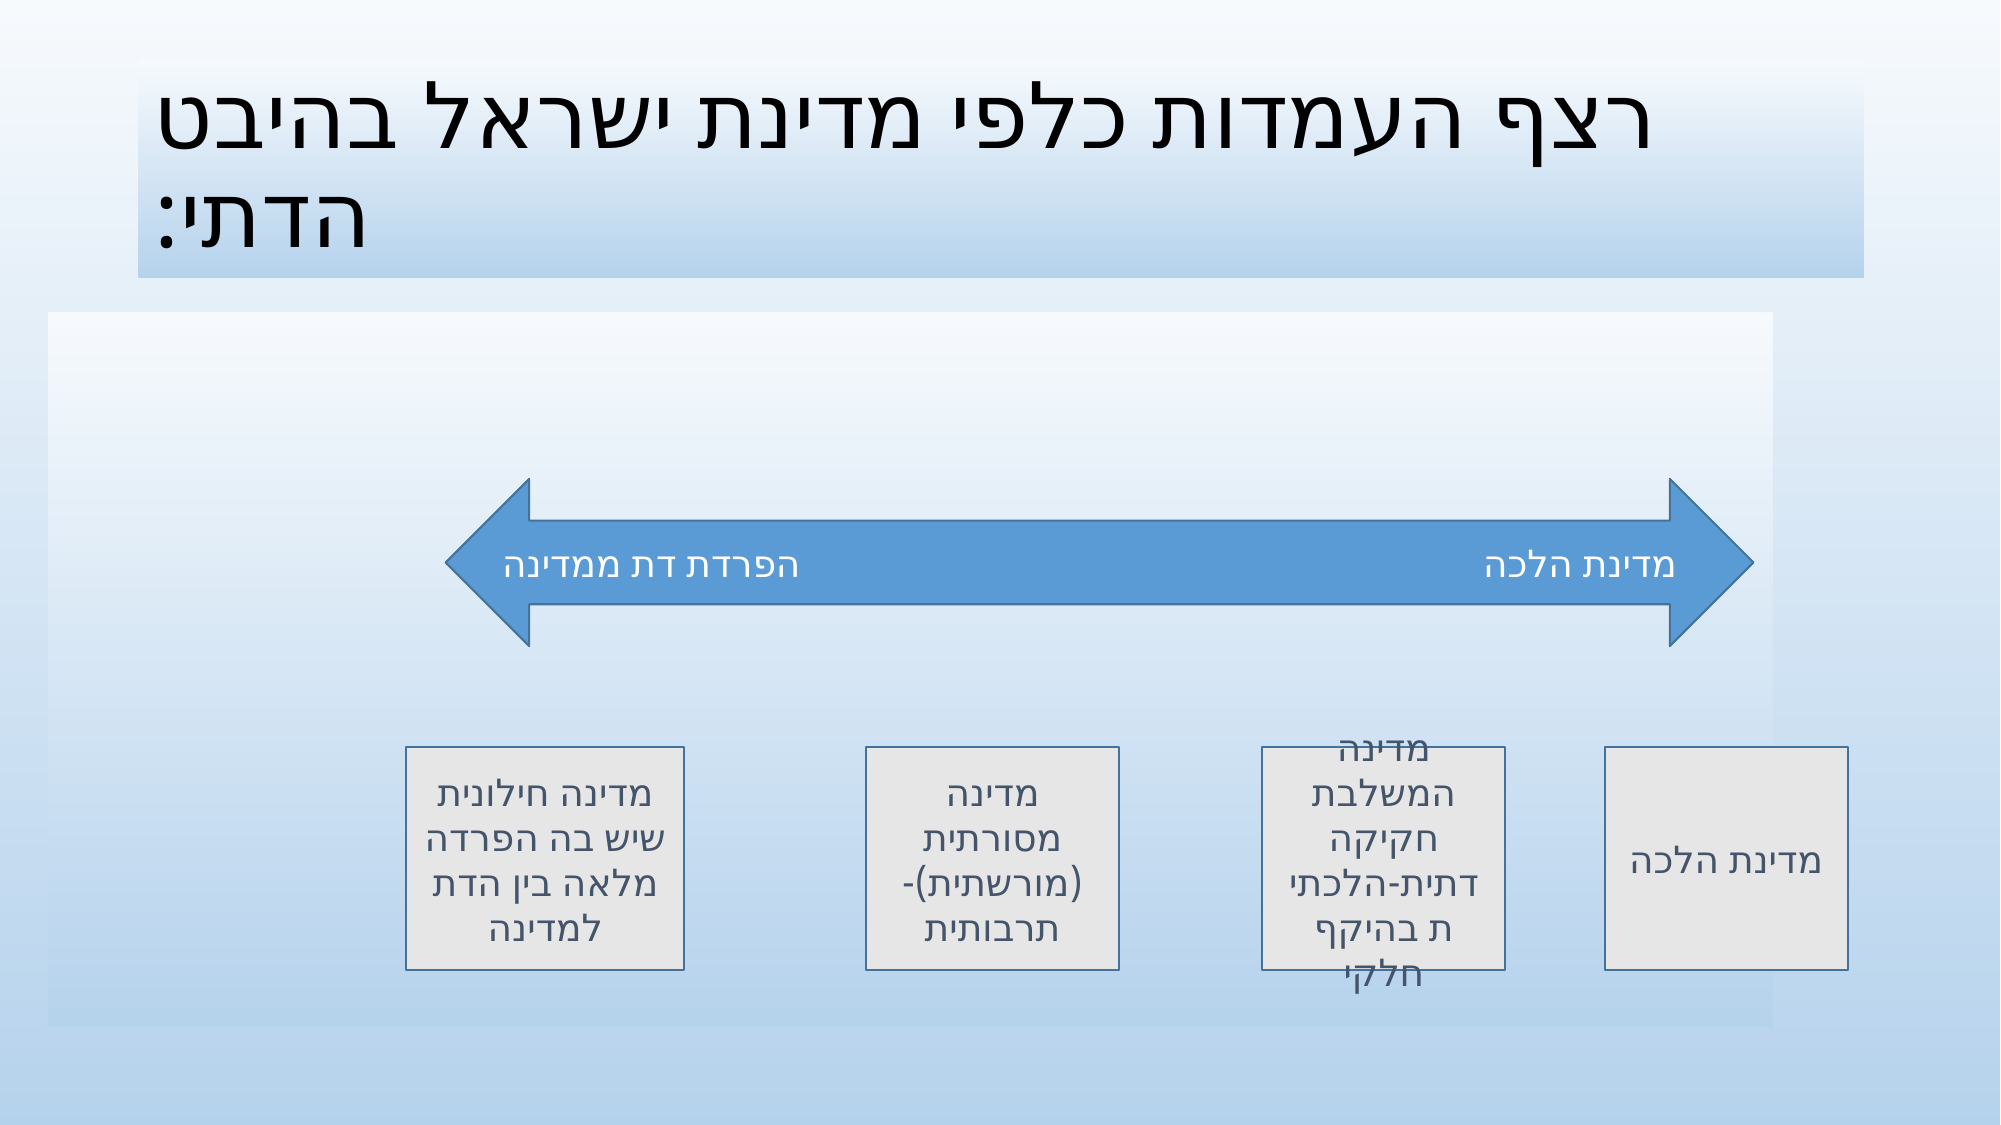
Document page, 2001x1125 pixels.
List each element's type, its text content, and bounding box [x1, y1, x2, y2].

list [47, 312, 1773, 1027]
text_box מדינה חילונית שיש בה הפרדה מלאה בין הדת למדינה [405, 746, 685, 971]
text_box מדינה מסורתית (מורשתית)-תרבותית [865, 746, 1120, 971]
text_box מדינה המשלבת חקיקה דתית-הלכתית בהיקף חלקי [1261, 746, 1506, 971]
text_box מדינת הלכה הפרדת דת ממדינה [444, 477, 1755, 648]
text_box מדינת הלכה [1604, 746, 1849, 971]
title רצף העמדות כלפי מדינת ישראל בהיבט הדתי: [138, 60, 1864, 278]
